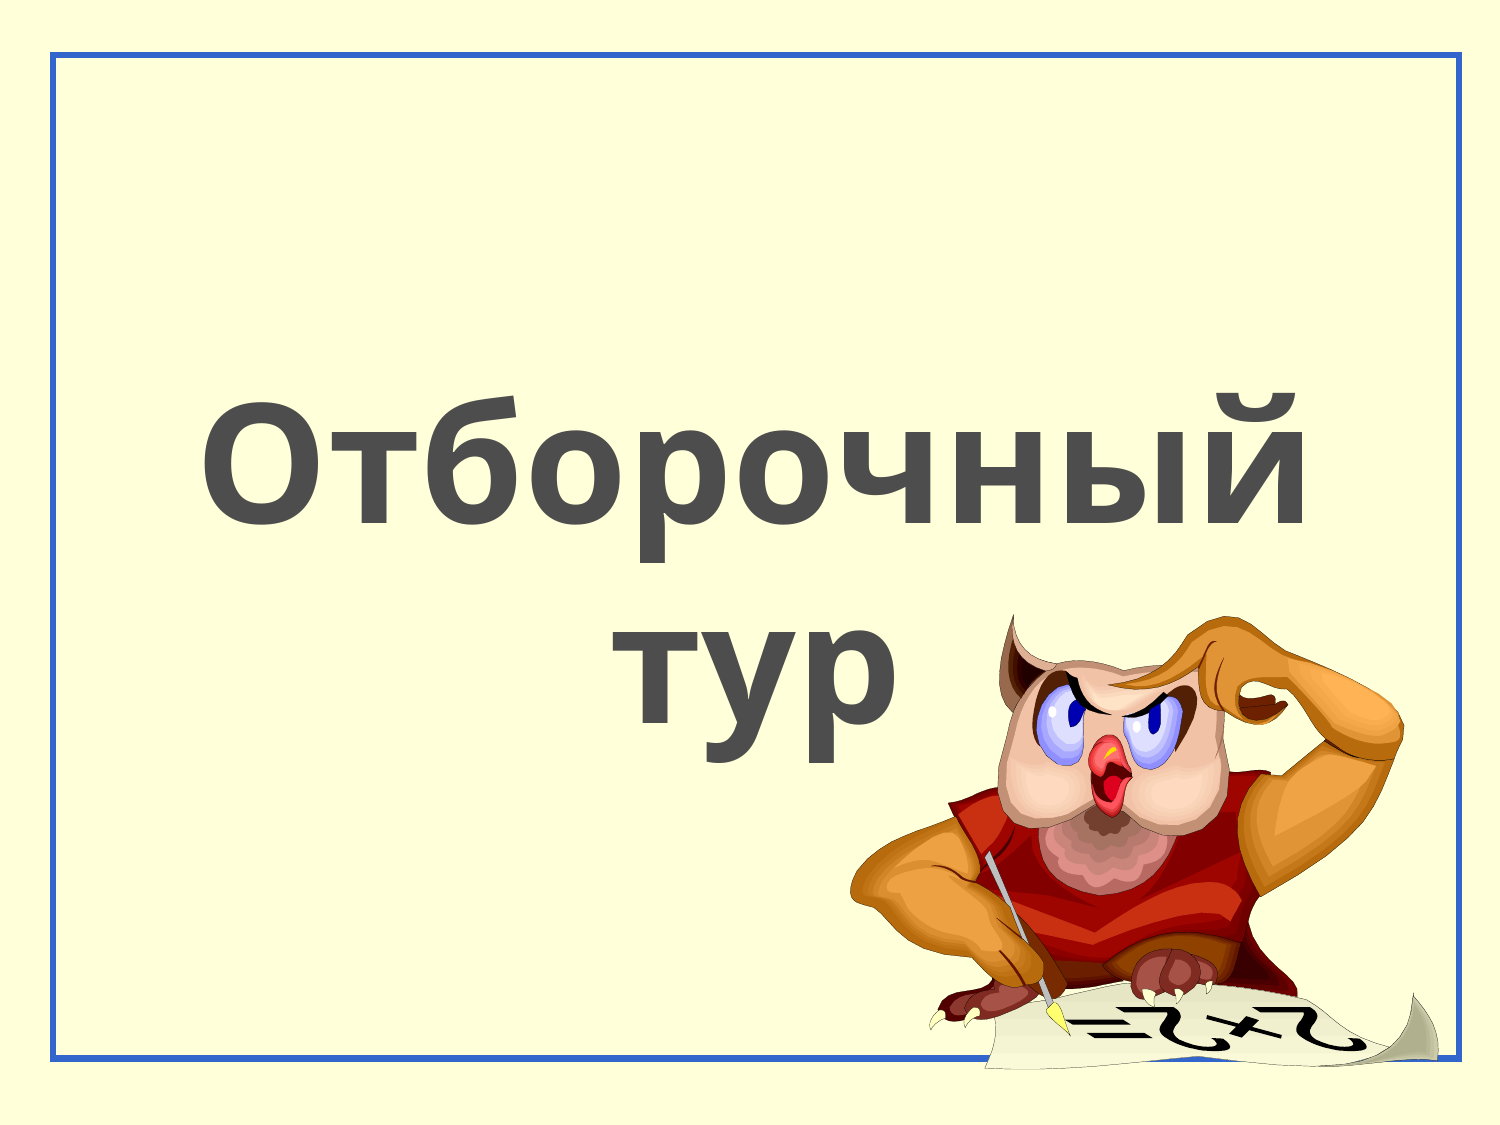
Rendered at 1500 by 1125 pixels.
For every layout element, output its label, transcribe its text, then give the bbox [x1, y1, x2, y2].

picture [843, 573, 1454, 1083]
title Отборочный тур [52, 54, 1460, 1059]
